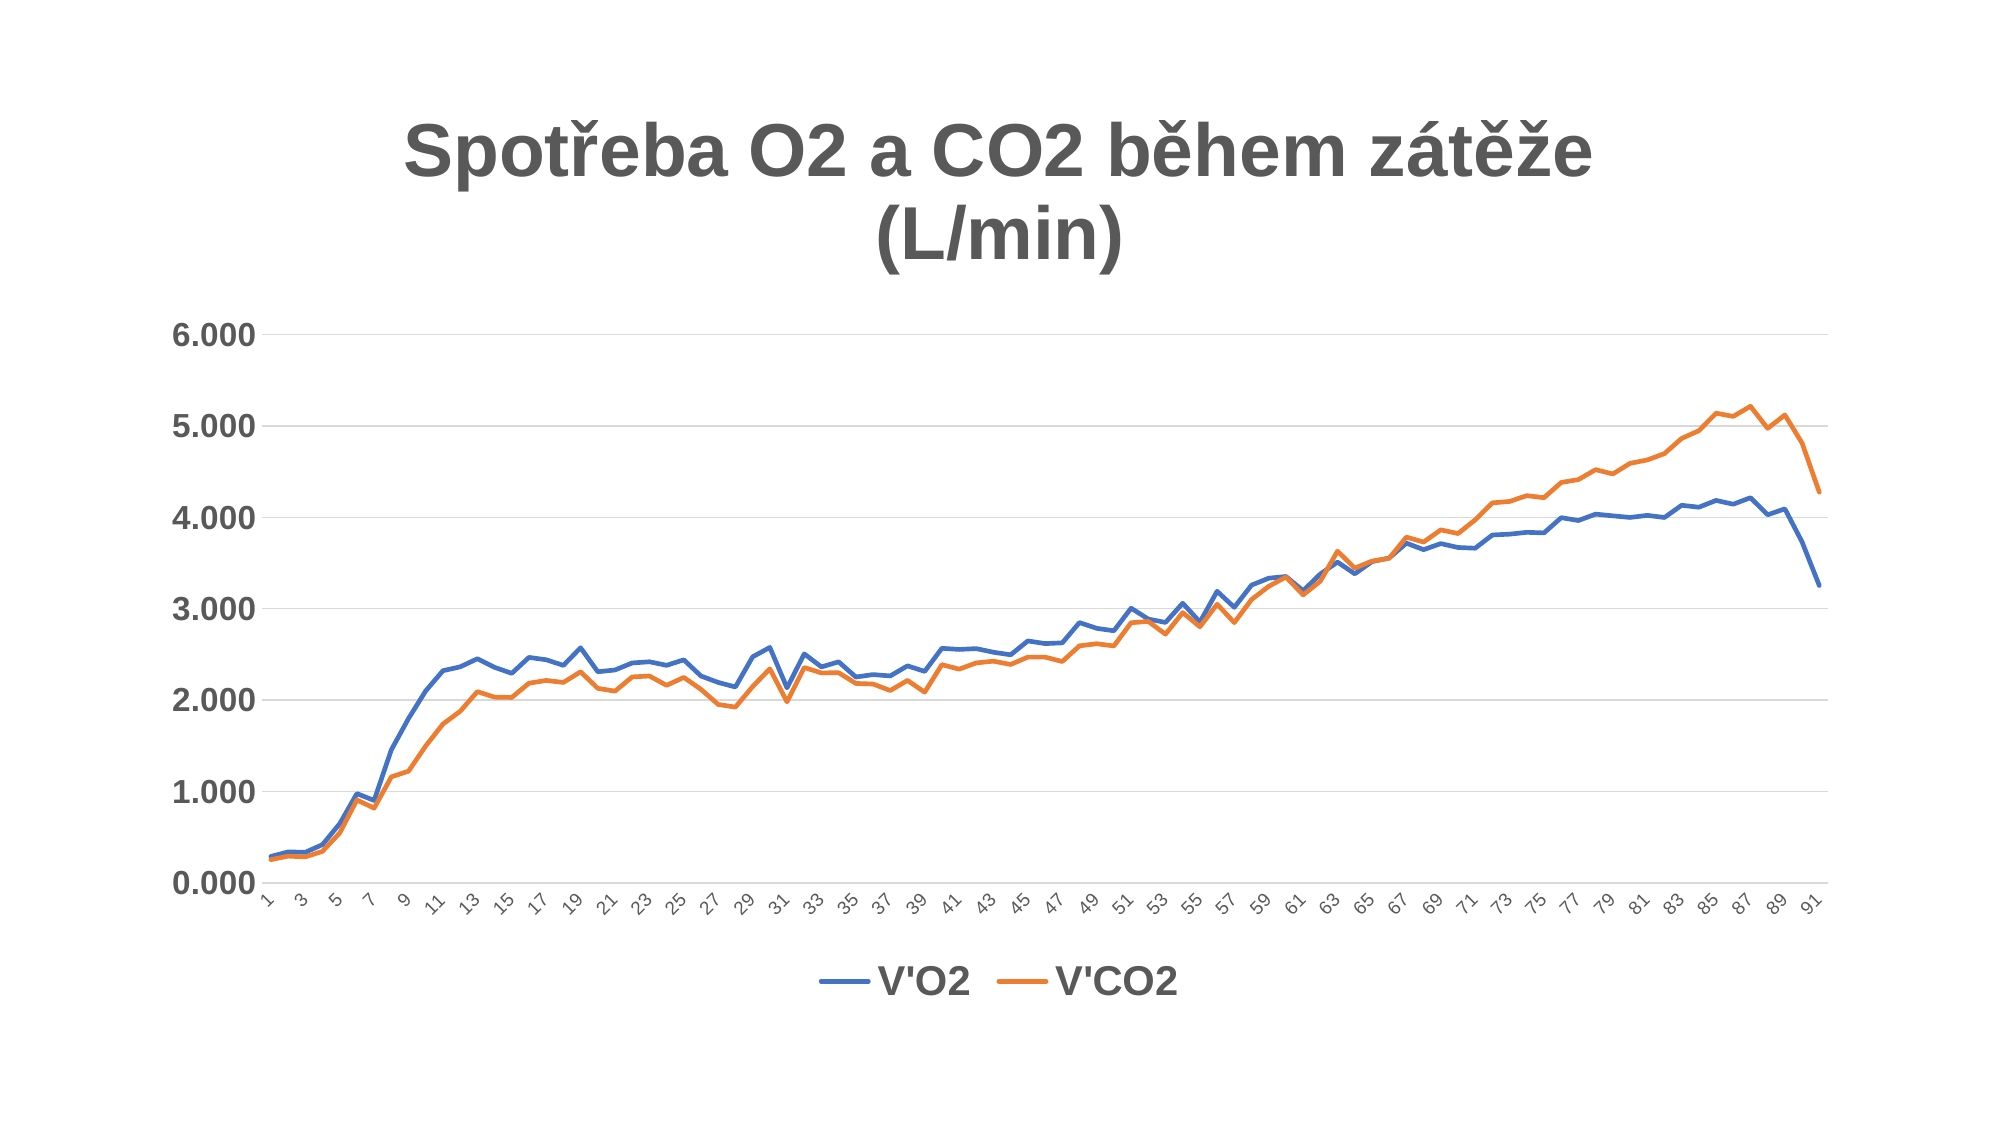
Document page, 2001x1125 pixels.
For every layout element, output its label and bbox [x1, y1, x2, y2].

chart [137, 59, 1863, 1014]
